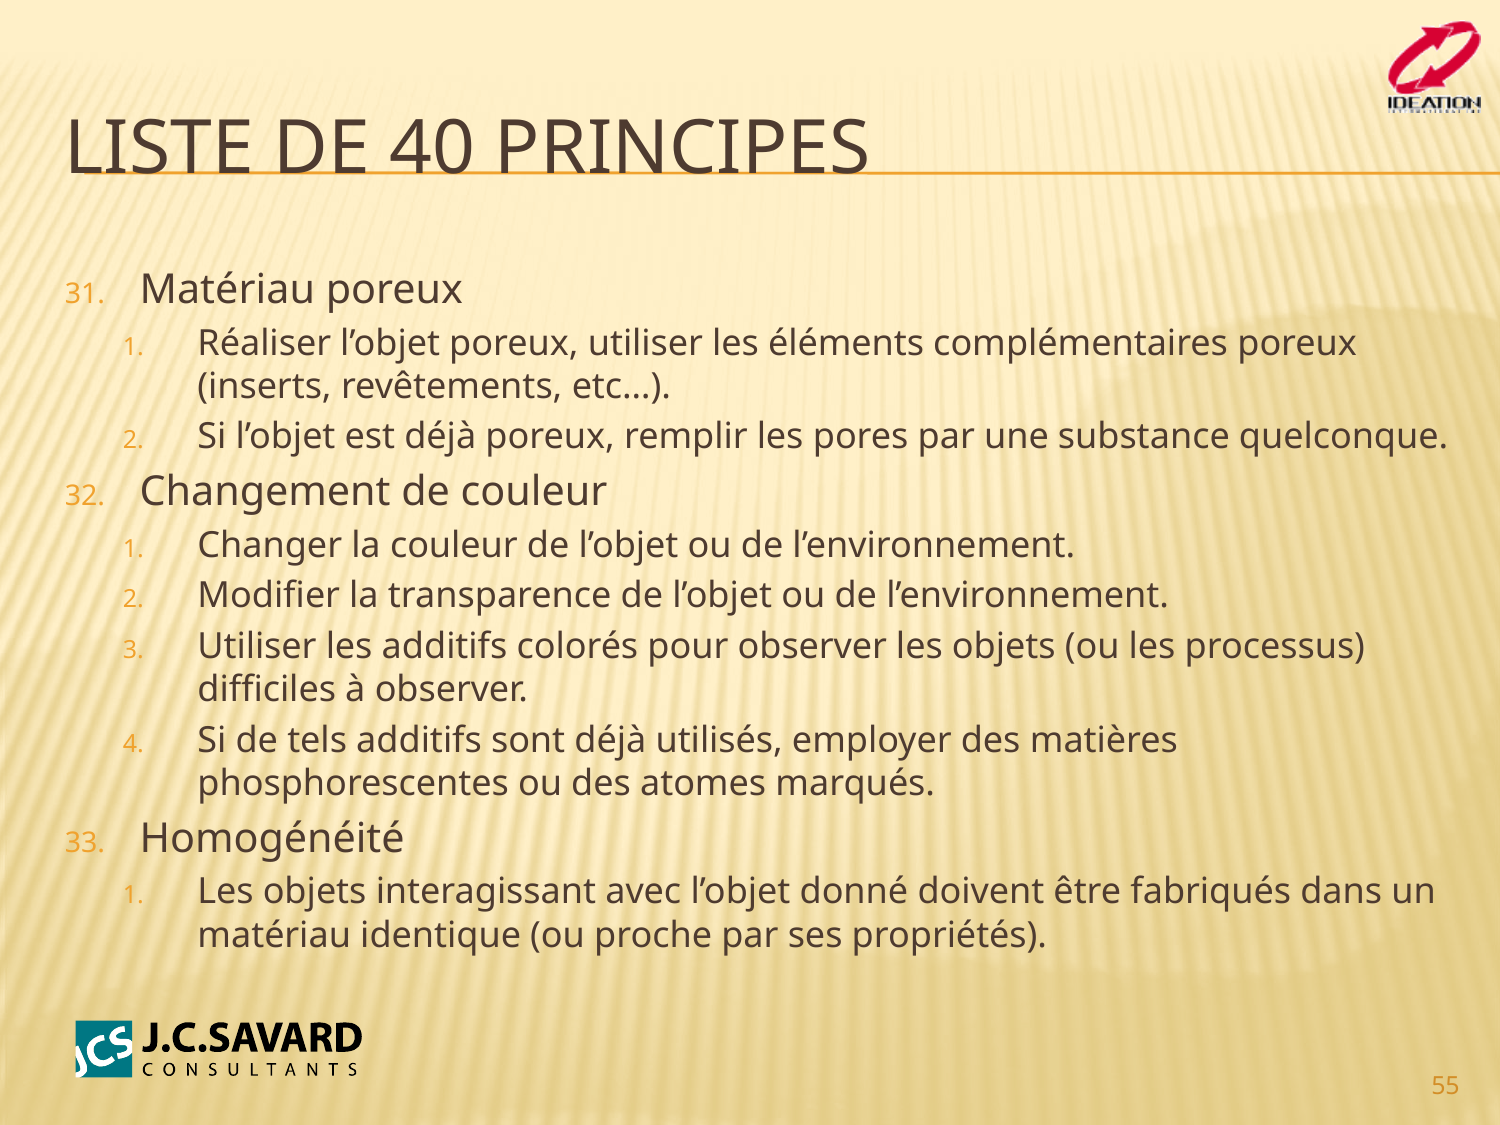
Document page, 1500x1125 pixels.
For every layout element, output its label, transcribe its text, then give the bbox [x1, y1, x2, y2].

list Matériau poreux Réaliser l’objet poreux, utiliser les éléments complémentaires poreux (inserts, revêtements, etc…). Si l’objet est déjà poreux, remplir les pores par une substance quelconque. Changement de couleur Changer la couleur de l’objet ou de l’environnement. Modifier la transparence de l’objet ou de l’environnement. Utiliser les additifs colorés pour observer les objets (ou les processus) difficiles à observer. Si de tels additifs sont déjà utilisés, employer des matières phosphorescentes ou des atomes marqués. Homogénéité Les objets interagissant avec l’objet donné doivent être fabriqués dans un matériau identique (ou proche par ses propriétés). [50, 254, 1475, 998]
title Liste de 40 principes [50, 75, 1475, 213]
slide_number 55 [1350, 1061, 1475, 1103]
picture [1387, 20, 1481, 113]
